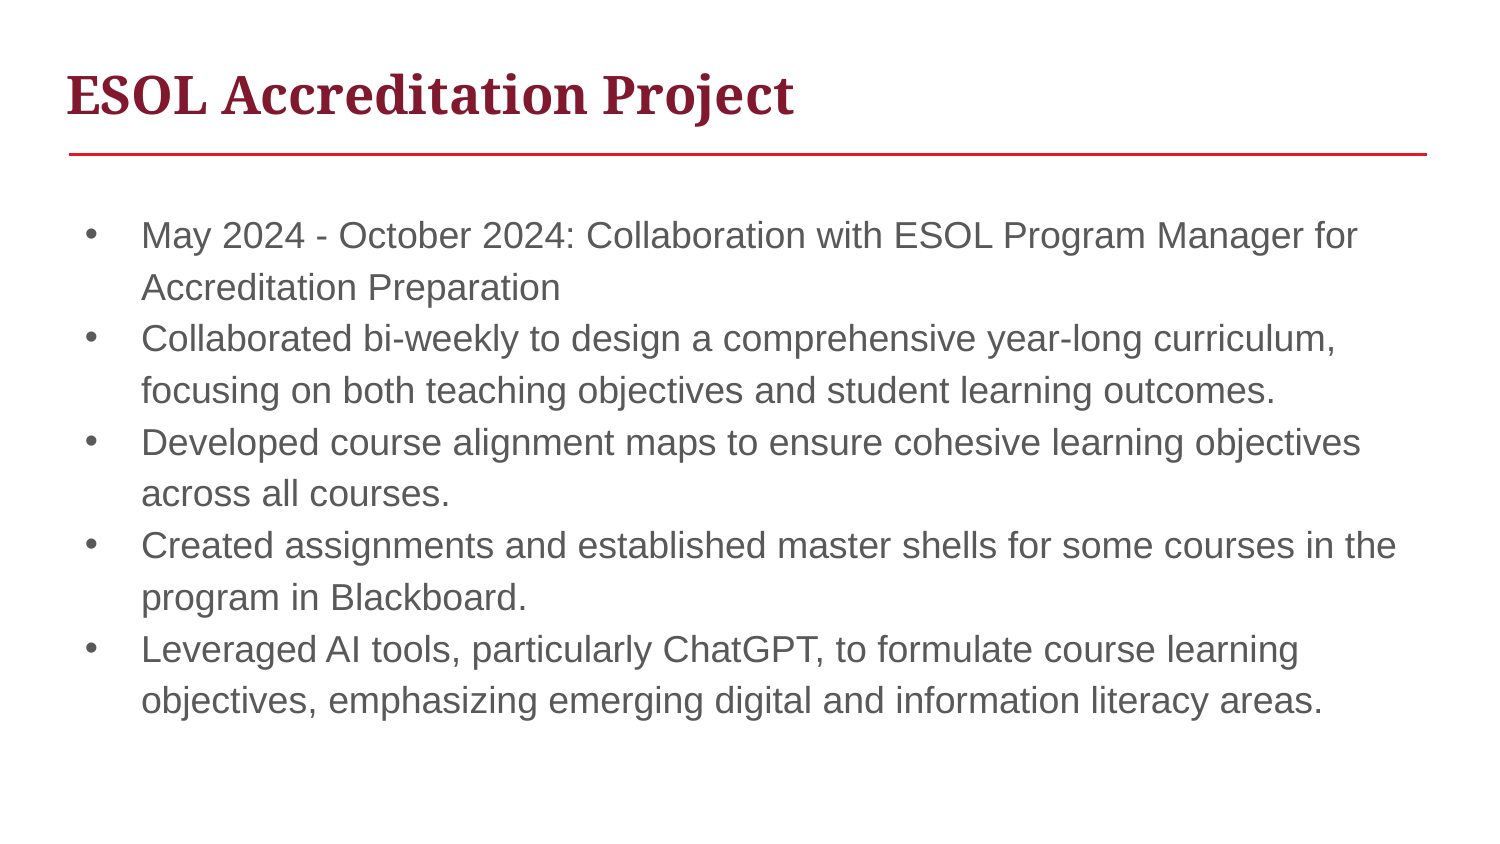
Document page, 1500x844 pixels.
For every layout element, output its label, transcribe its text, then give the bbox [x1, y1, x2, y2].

title ESOL Accreditation Project [51, 47, 1449, 141]
list May 2024 - October 2024: Collaboration with ESOL Program Manager for Accreditation Preparation Collaborated bi-weekly to design a comprehensive year-long curriculum, focusing on both teaching objectives and student learning outcomes. Developed course alignment maps to ensure cohesive learning objectives across all courses. Created assignments and established master shells for some courses in the program in Blackboard. Leveraged AI tools, particularly ChatGPT, to formulate course learning objectives, emphasizing emerging digital and information literacy areas. [51, 189, 1449, 750]
